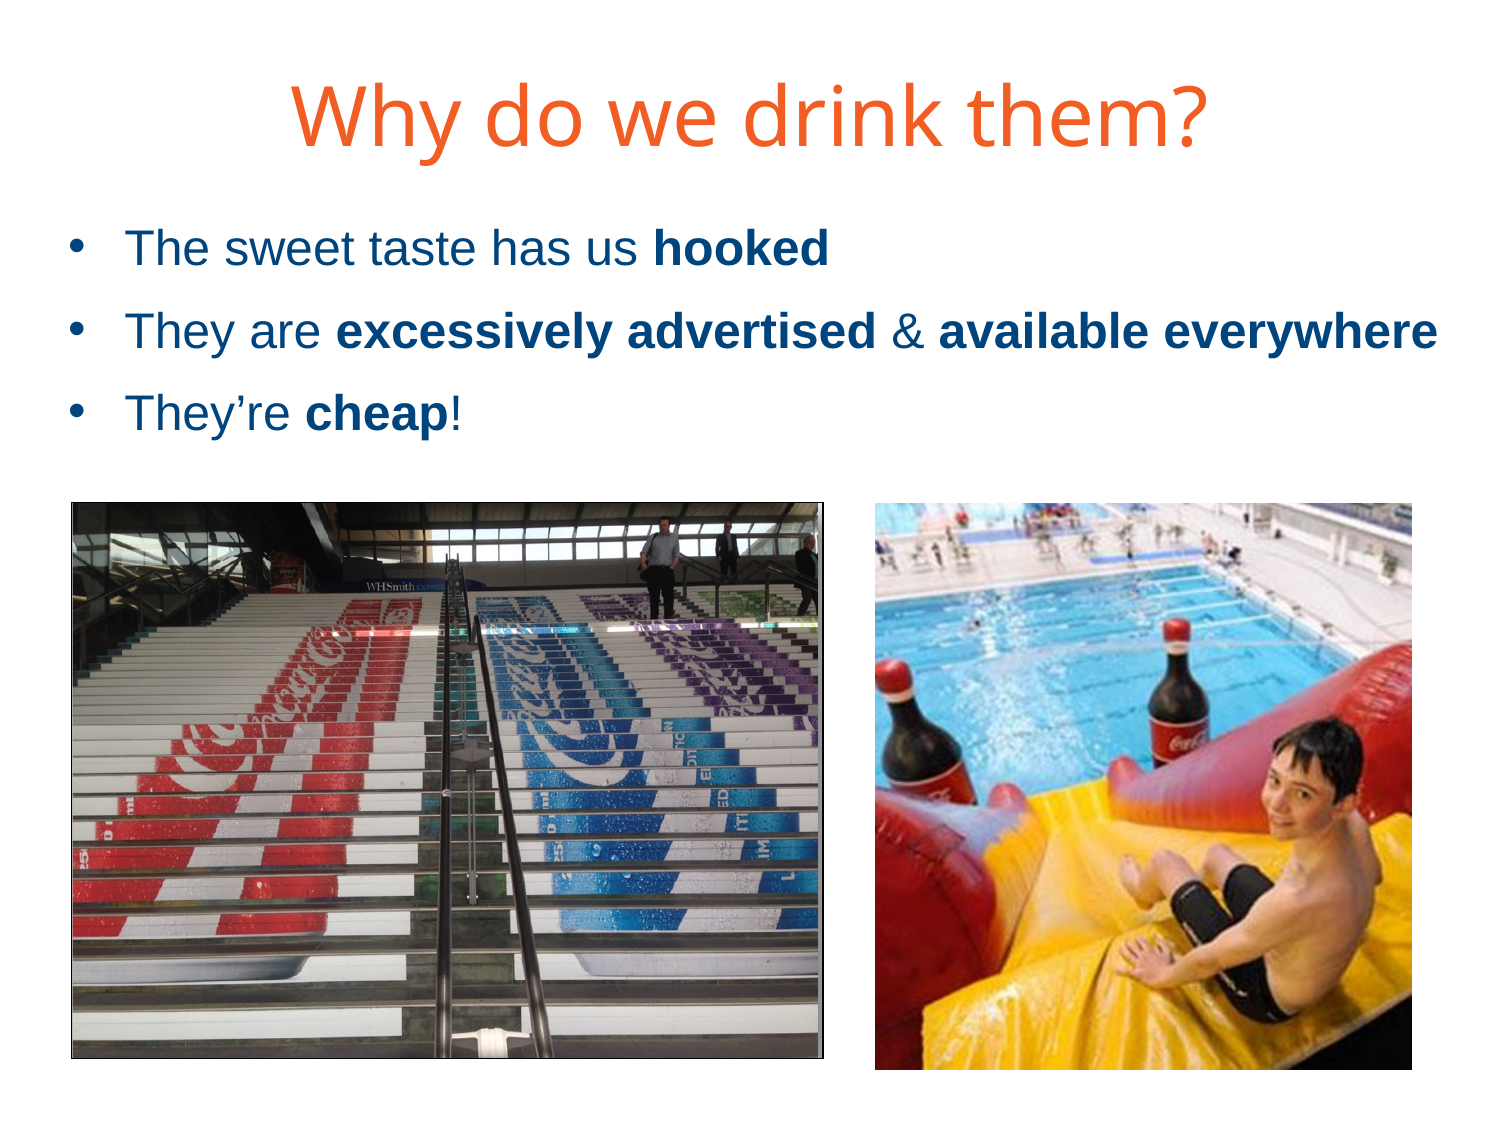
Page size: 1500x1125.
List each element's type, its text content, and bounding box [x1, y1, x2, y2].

title Why do we drink them? [75, 19, 1425, 207]
picture [71, 503, 823, 1059]
list The sweet taste has us hooked They are excessively advertised & available everywhere They’re cheap! [53, 208, 1500, 480]
picture [875, 503, 1412, 1070]
